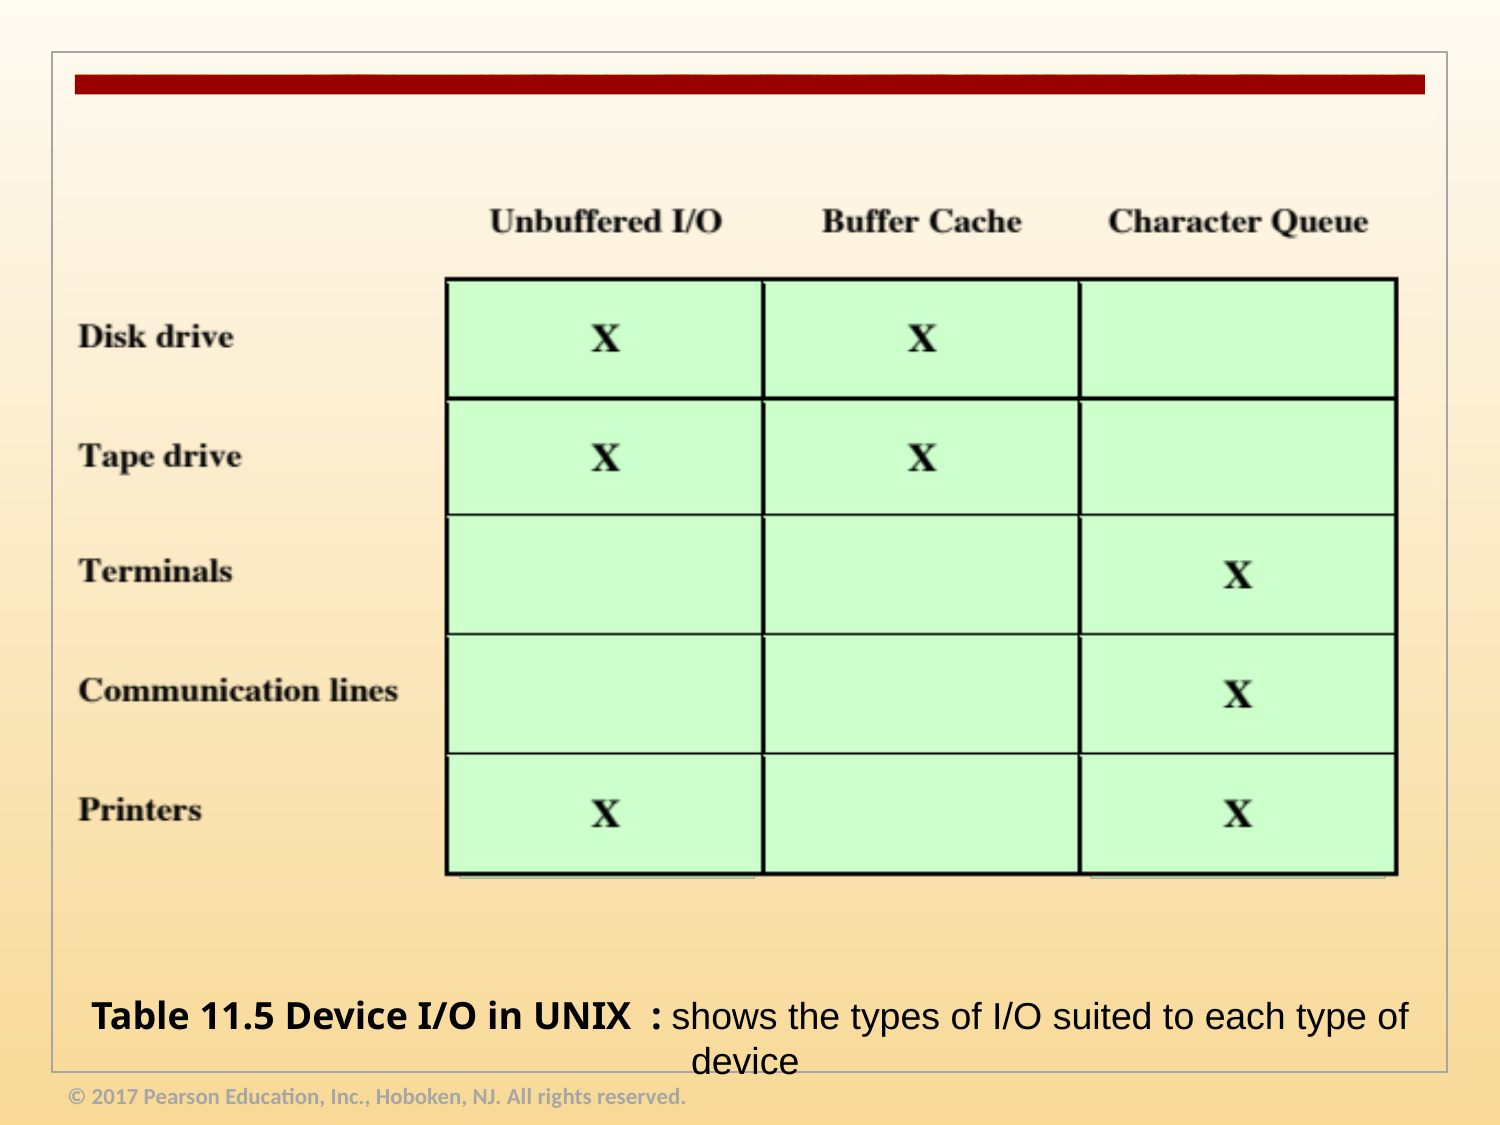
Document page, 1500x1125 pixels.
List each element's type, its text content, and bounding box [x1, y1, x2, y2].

text_box Table 11.5 Device I/O in UNIX : shows the types of I/O suited to each type of device [50, 984, 1450, 1090]
footer © 2017 Pearson Education, Inc., Hoboken, NJ. All rights reserved. [52, 1065, 1113, 1125]
picture [64, 171, 1464, 914]
